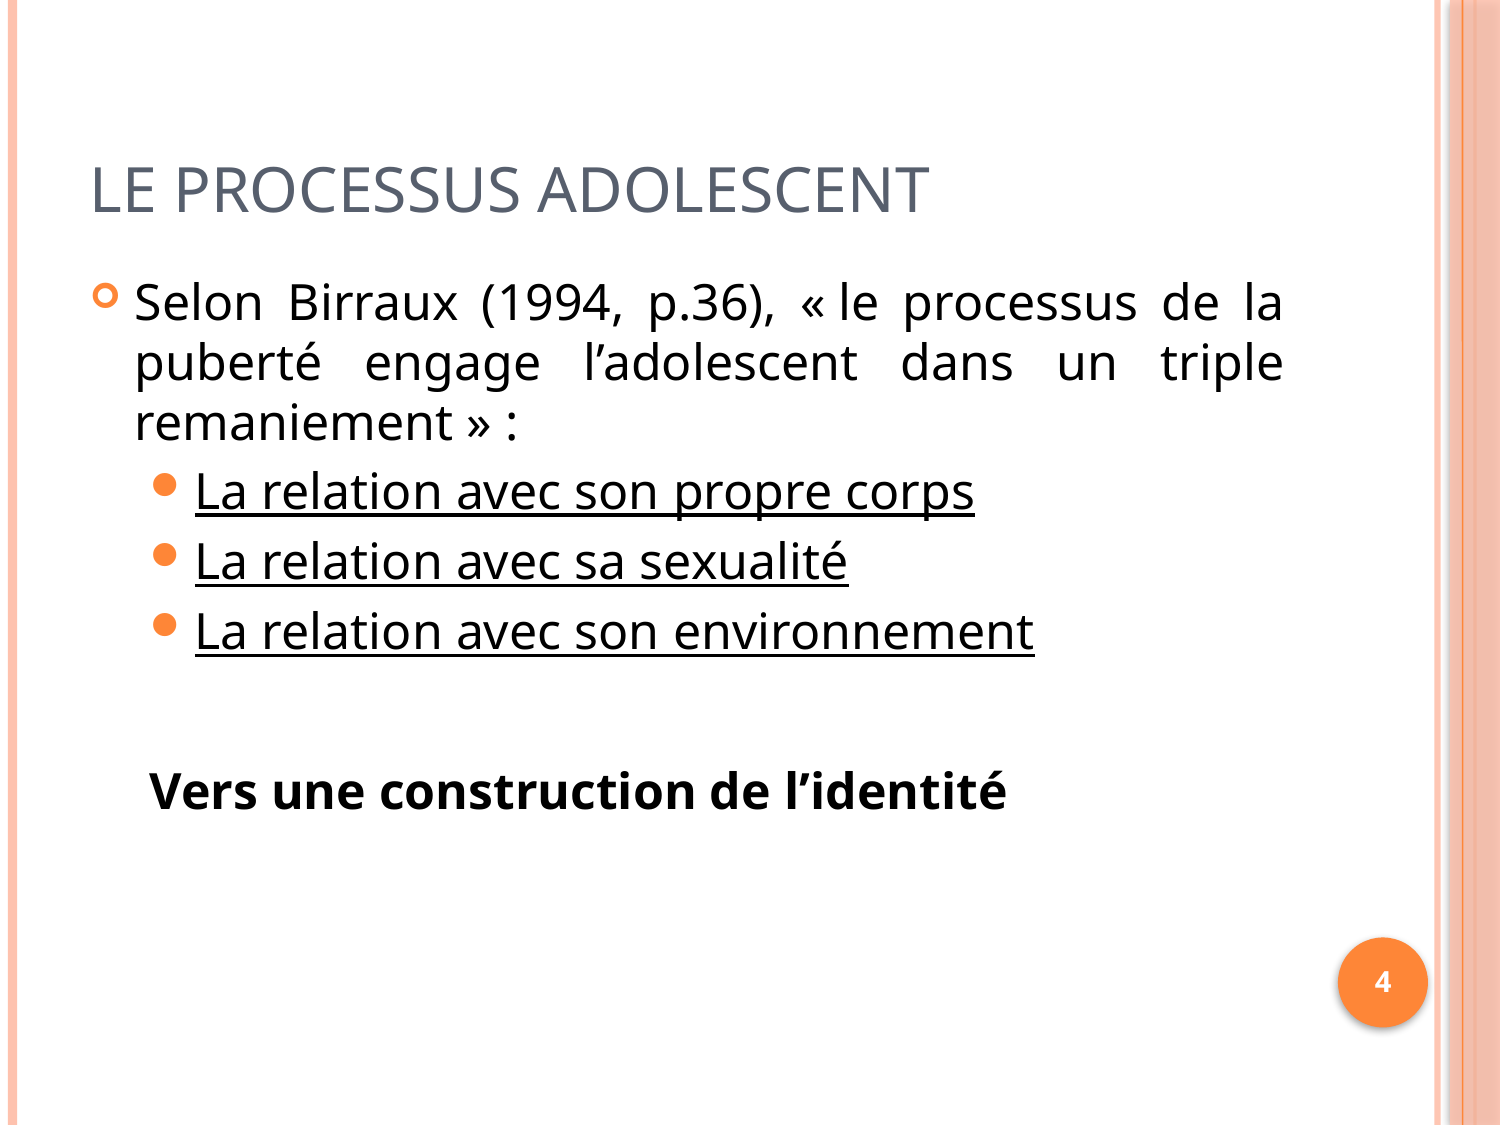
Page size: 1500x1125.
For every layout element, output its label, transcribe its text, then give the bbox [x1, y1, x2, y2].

slide_number 4 [1333, 940, 1434, 1027]
list Selon Birraux (1994, p.36), « le processus de la puberté engage l’adolescent dans un triple remaniement » : La relation avec son propre corps La relation avec sa sexualité La relation avec son environnement Vers une construction de l’identité [75, 262, 1300, 1062]
title Le processus adolescent [75, 45, 1300, 233]
